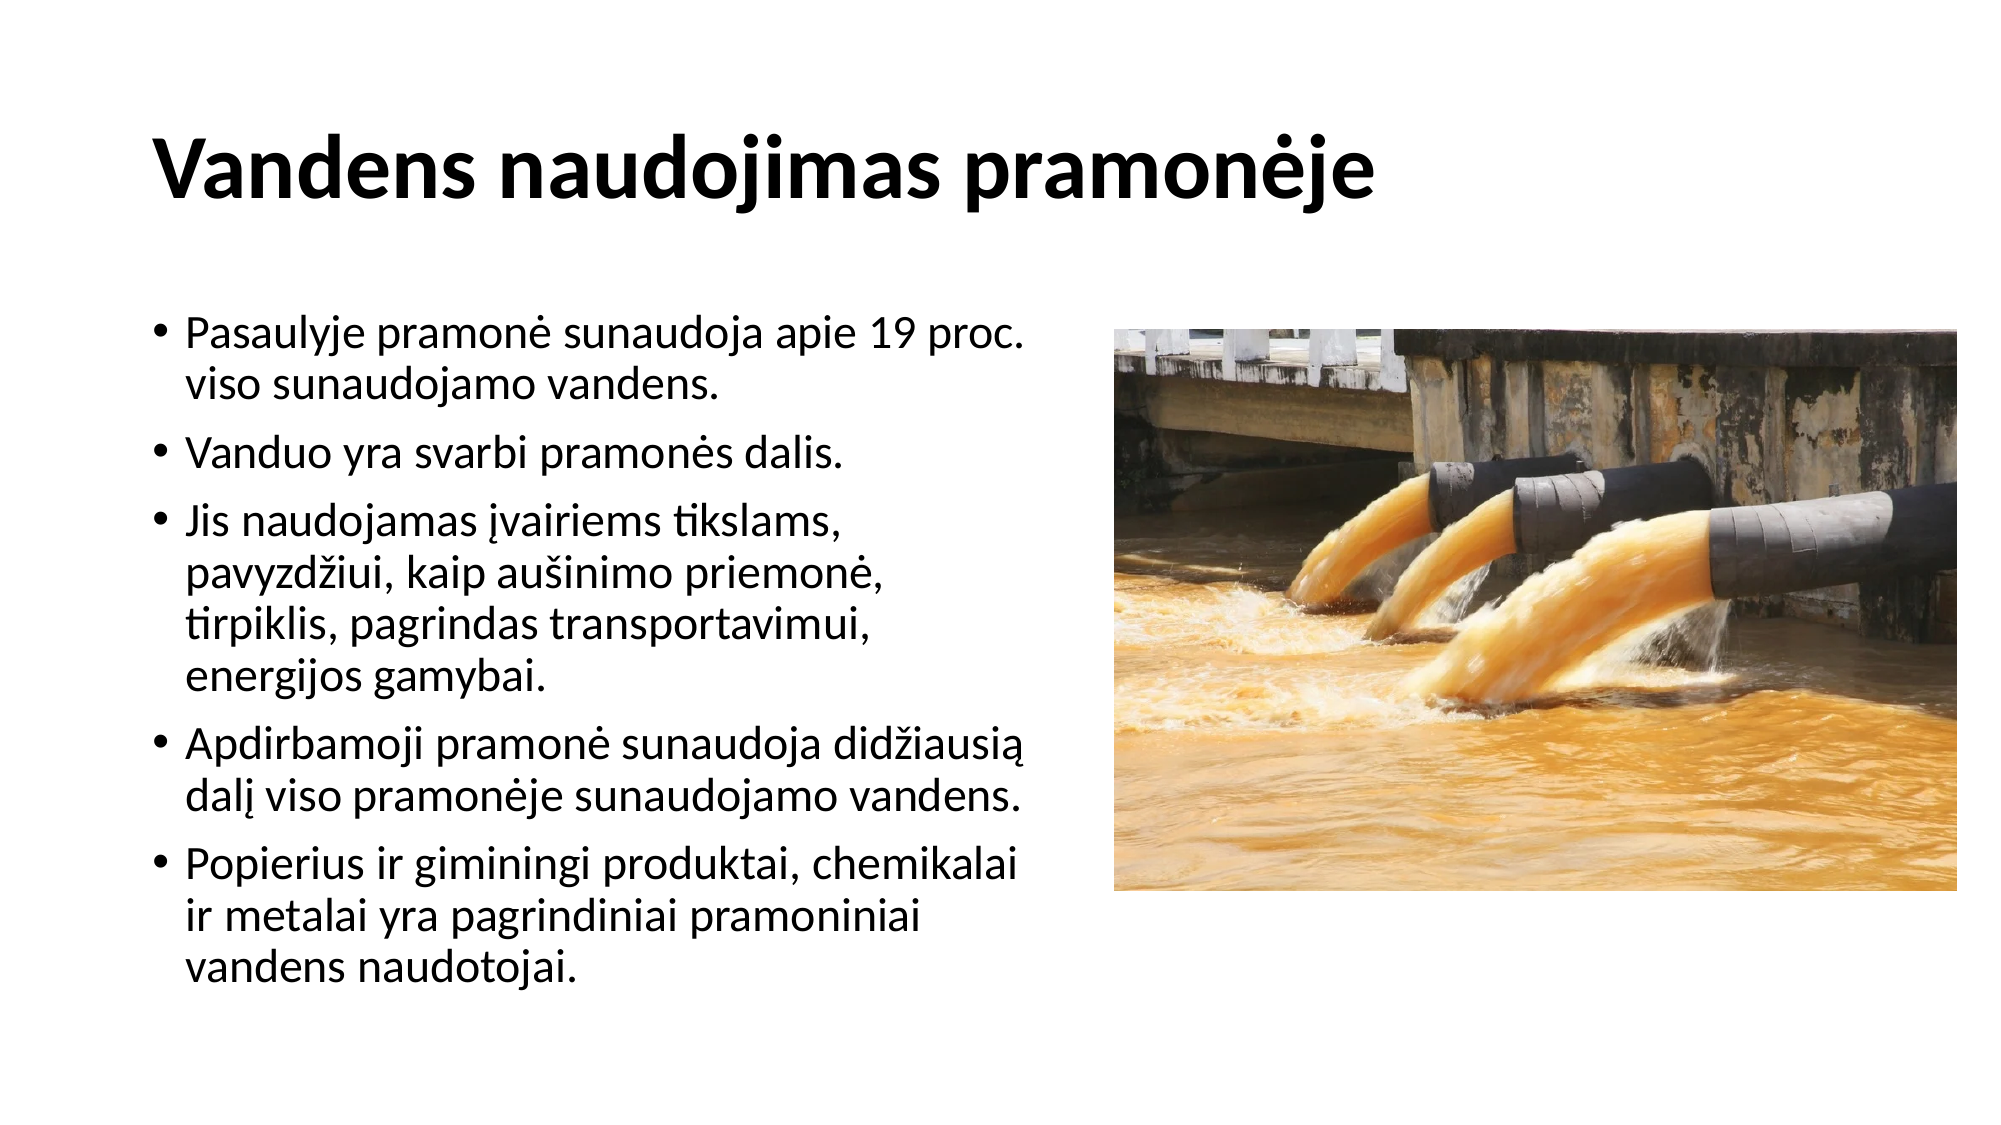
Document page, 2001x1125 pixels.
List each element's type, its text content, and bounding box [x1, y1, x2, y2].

title Vandens naudojimas pramonėje [137, 59, 1863, 278]
picture [1114, 329, 1957, 891]
list Pasaulyje pramonė sunaudoja apie 19 proc. viso sunaudojamo vandens. Vanduo yra svarbi pramonės dalis. Jis naudojamas įvairiems tikslams, pavyzdžiui, kaip aušinimo priemonė, tirpiklis, pagrindas transportavimui, energijos gamybai. Apdirbamoji pramonė sunaudoja didžiausią dalį viso pramonėje sunaudojamo vandens. Popierius ir giminingi produktai, chemikalai ir metalai yra pagrindiniai pramoniniai vandens naudotojai. [137, 299, 1060, 1014]
